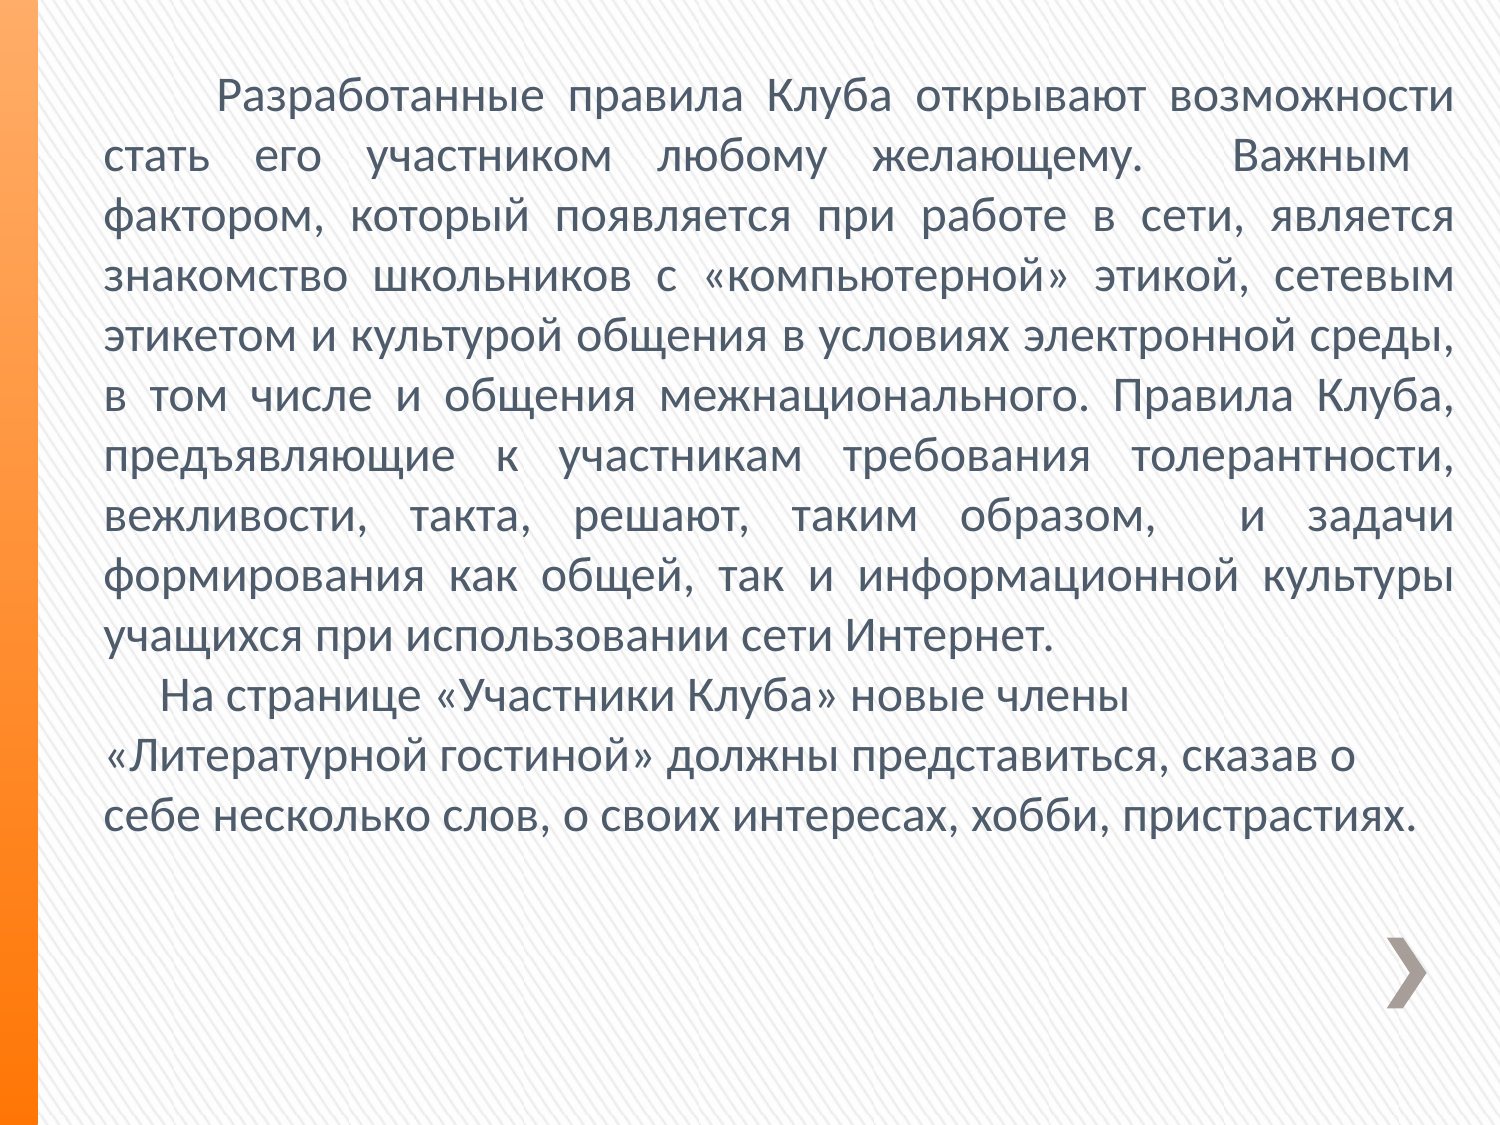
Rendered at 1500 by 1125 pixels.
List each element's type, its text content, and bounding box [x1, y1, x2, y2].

text_box Разработанные правила Клуба открывают возможности стать его участником любому желающему. Важным фактором, который появляется при работе в сети, является знакомство школьников с «компьютерной» этикой, сетевым этикетом и культурой общения в условиях электронной среды, в том числе и общения межнационального. Правила Клуба, предъявляющие к участникам требования толерантности, вежливости, такта, решают, таким образом, и задачи формирования как общей, так и информационной культуры учащихся при использовании сети Интернет. На странице «Участники Клуба» новые члены «Литературной гостиной» должны представиться, сказав о себе несколько слов, о своих интересах, хобби, пристрастиях. [88, 54, 1471, 850]
